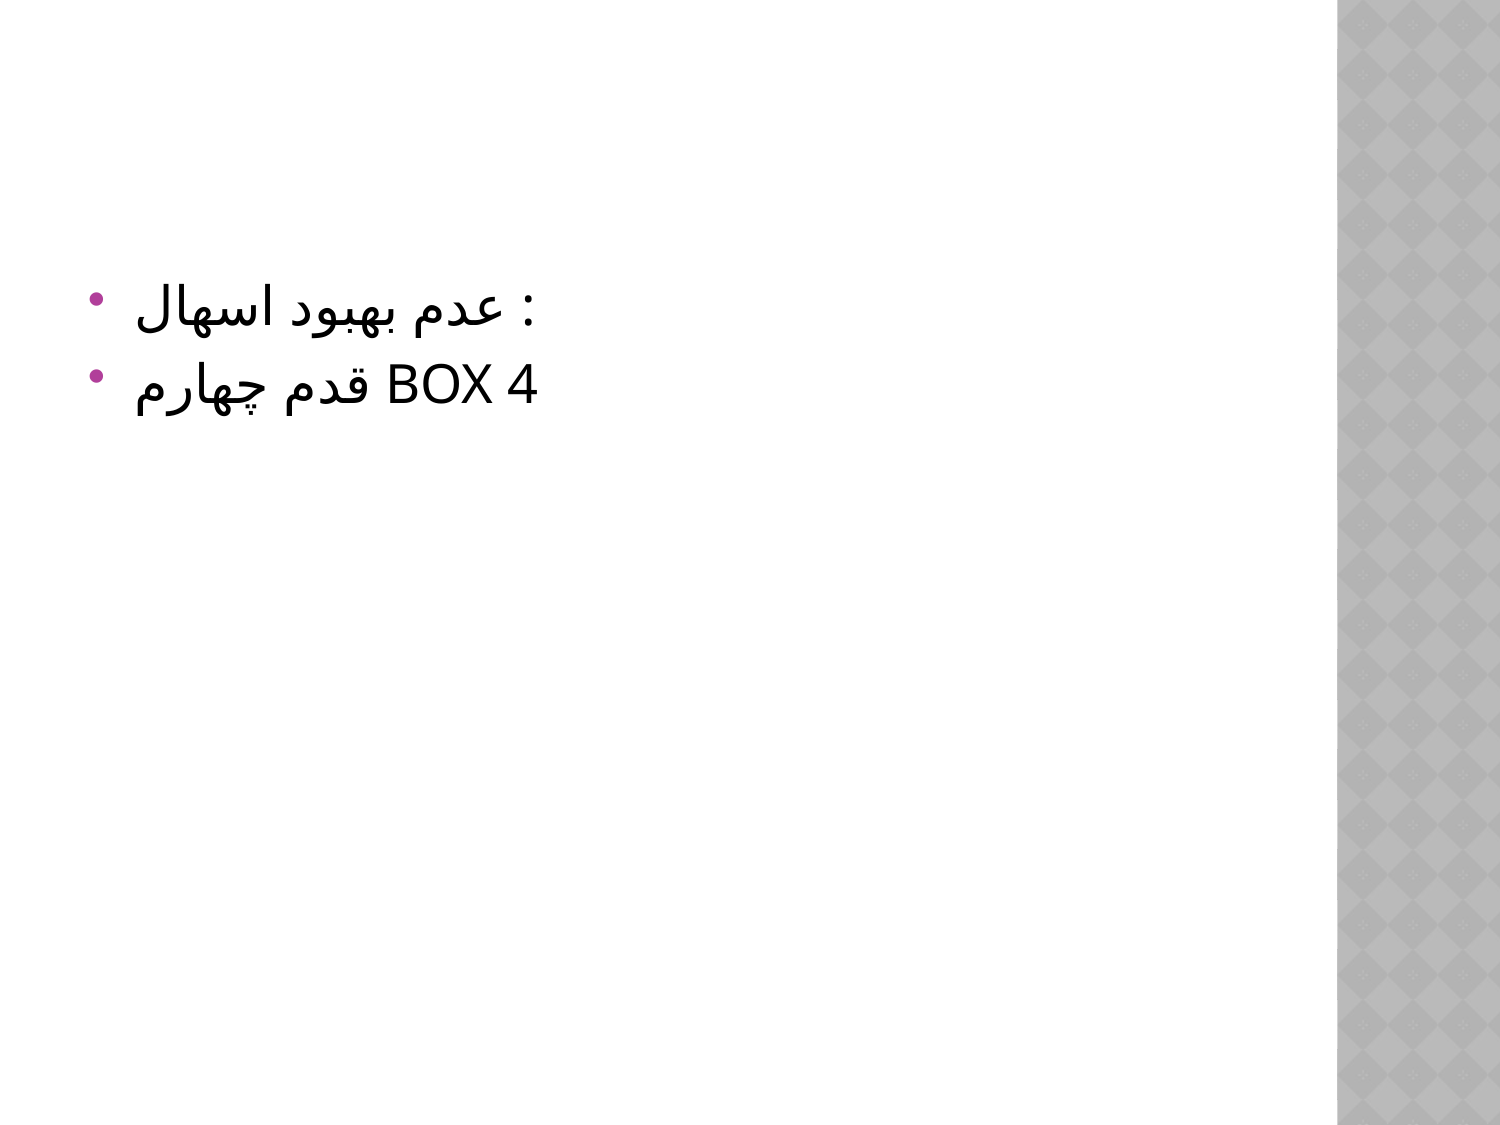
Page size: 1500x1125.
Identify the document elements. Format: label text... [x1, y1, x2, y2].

list عدم بهبود اسهال : قدم چهارم BOX 4 [75, 264, 1263, 1059]
